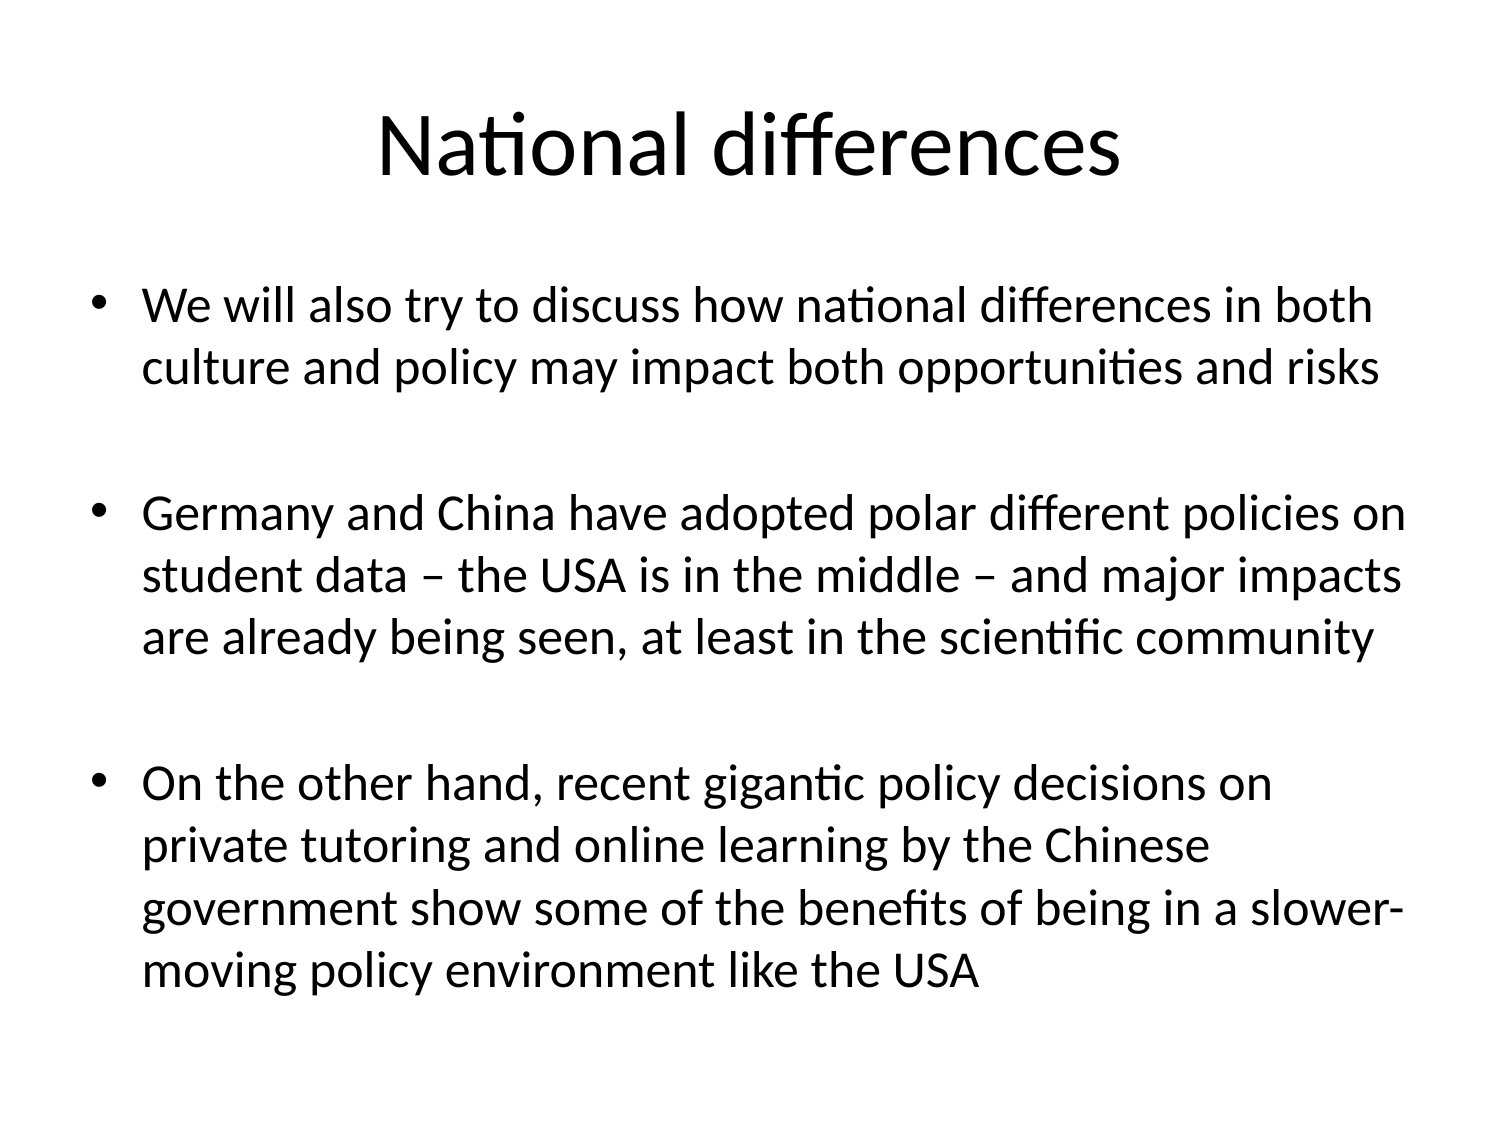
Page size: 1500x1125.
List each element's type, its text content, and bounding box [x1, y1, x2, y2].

list We will also try to discuss how national differences in both culture and policy may impact both opportunities and risks Germany and China have adopted polar different policies on student data – the USA is in the middle – and major impacts are already being seen, at least in the scientific community On the other hand, recent gigantic policy decisions on private tutoring and online learning by the Chinese government show some of the benefits of being in a slower-moving policy environment like the USA [75, 262, 1425, 1100]
title National differences [75, 45, 1425, 233]
